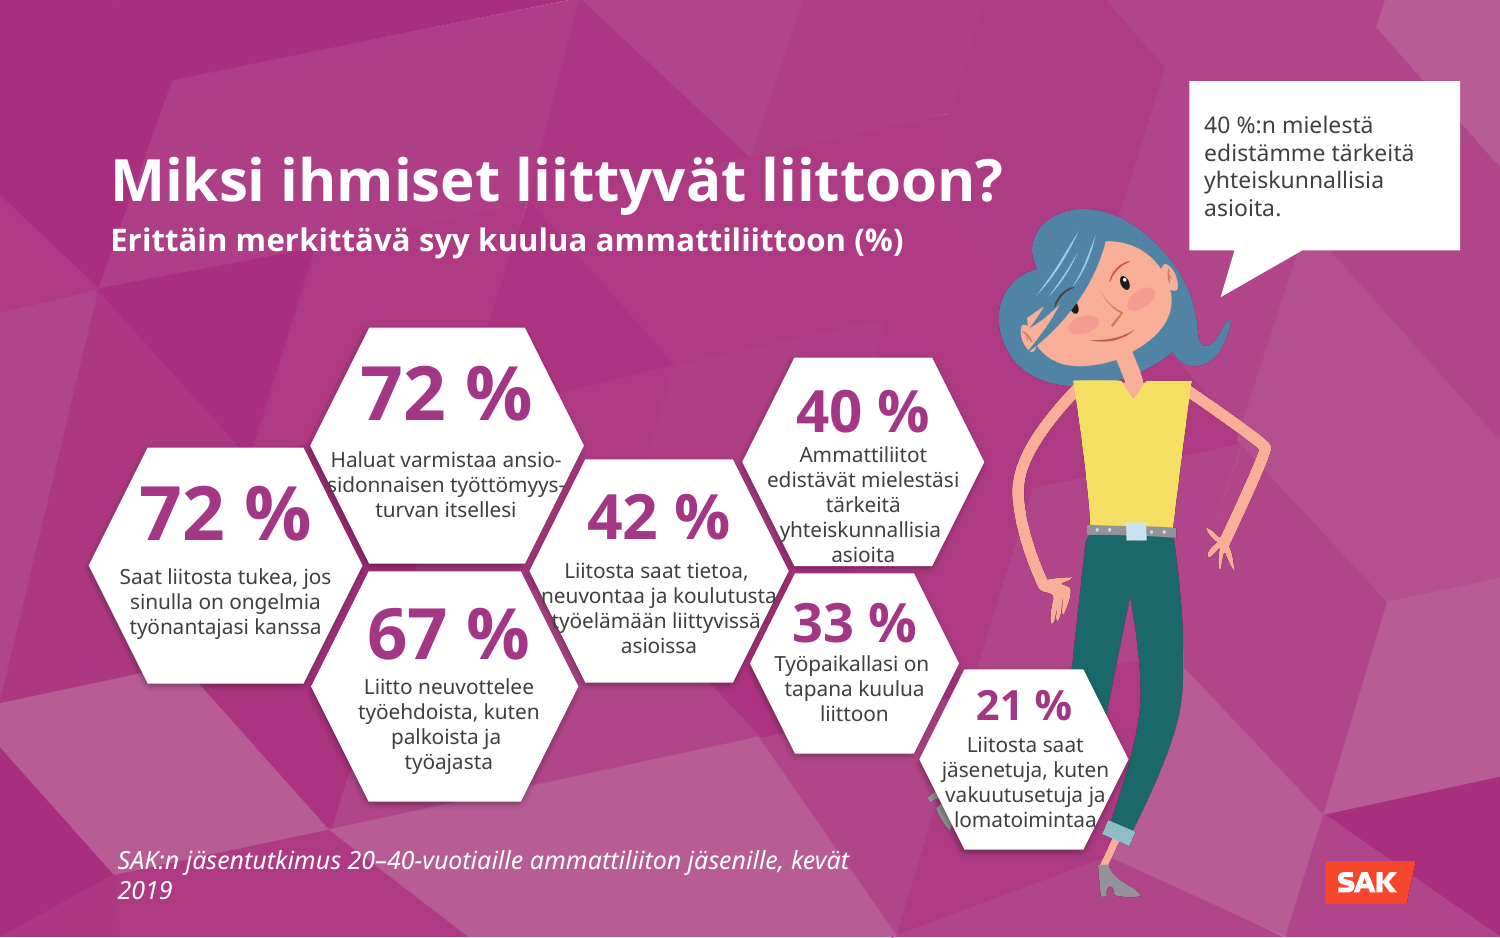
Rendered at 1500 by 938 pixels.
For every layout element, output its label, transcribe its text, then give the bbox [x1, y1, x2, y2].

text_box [749, 573, 960, 754]
title Miksi ihmiset liittyvät liittoon? [95, 132, 1187, 205]
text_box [919, 669, 1131, 850]
text_box Erittäin merkittävä syy kuulua ammattiliittoon (%) [95, 205, 897, 300]
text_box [88, 447, 307, 684]
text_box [529, 459, 744, 683]
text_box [308, 327, 585, 564]
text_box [310, 571, 583, 802]
text_box 40 %:n mielestä edistämme tärkeitä yhteiskunnallisia asioita. [1187, 79, 1463, 253]
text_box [741, 357, 985, 567]
text_box SAK:n jäsentutkimus 20–40-vuotiaille ammattiliiton jäsenille, kevät 2019 [102, 837, 912, 938]
picture [0, 0, 1500, 938]
